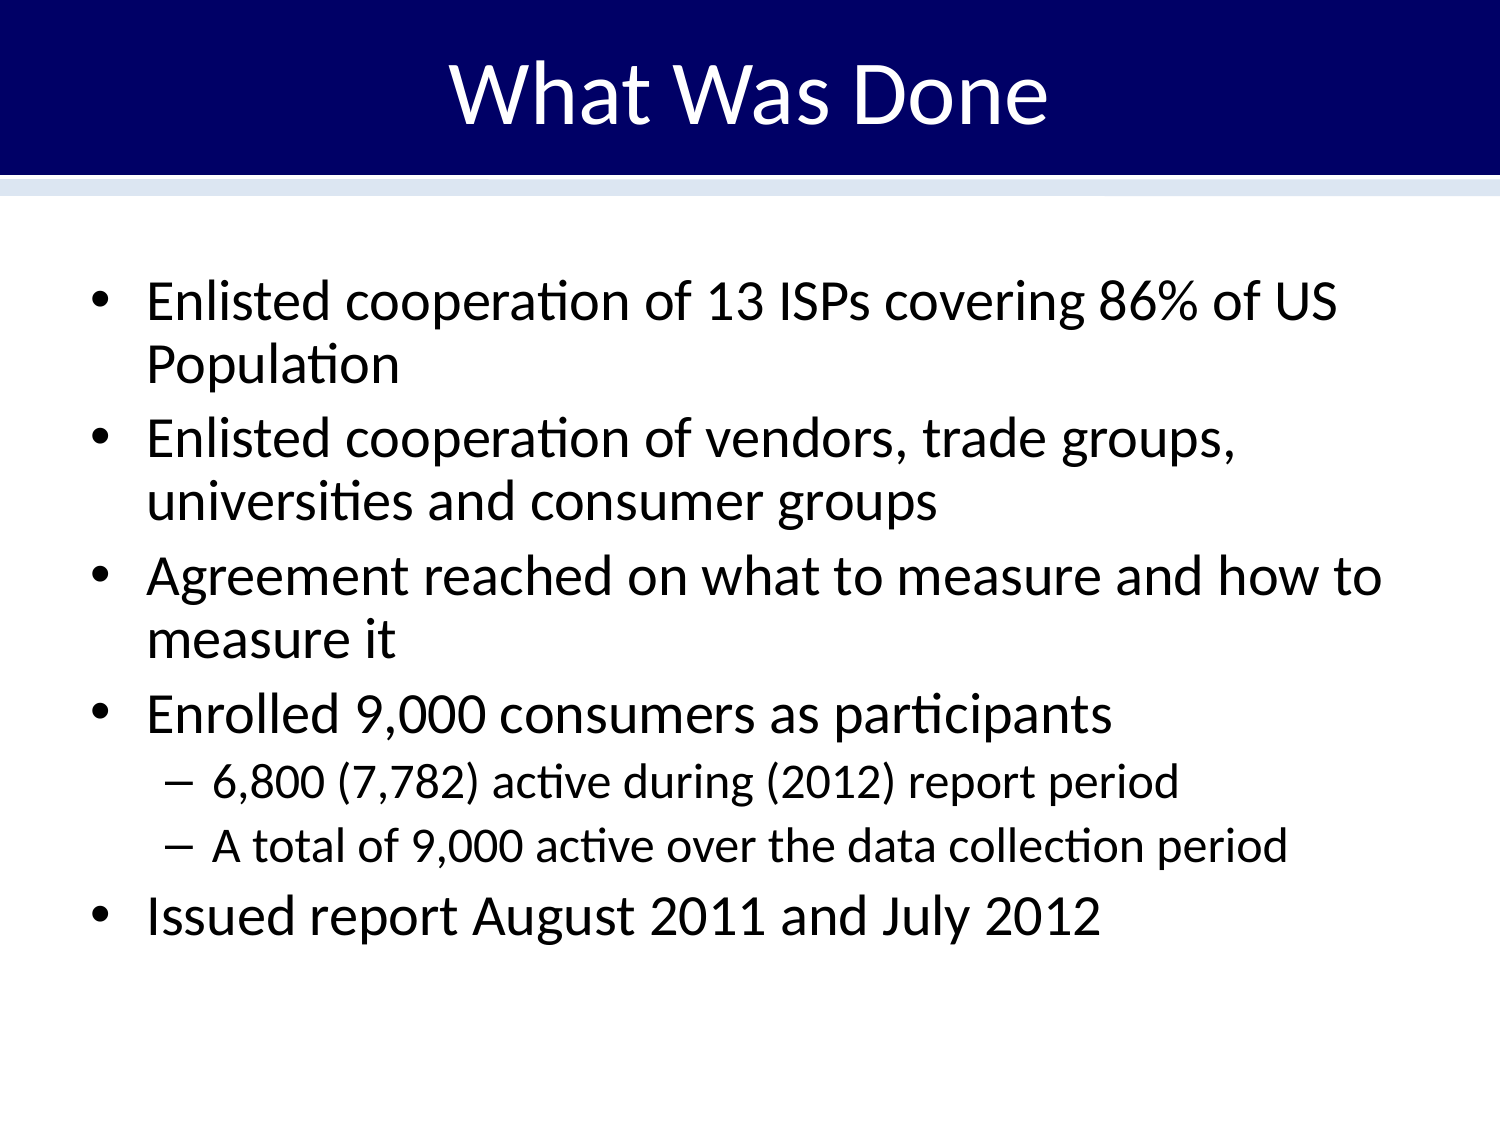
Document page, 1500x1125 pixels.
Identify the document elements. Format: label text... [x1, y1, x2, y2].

list Enlisted cooperation of 13 ISPs covering 86% of US Population Enlisted cooperation of vendors, trade groups, universities and consumer groups Agreement reached on what to measure and how to measure it Enrolled 9,000 consumers as participants 6,800 (7,782) active during (2012) report period A total of 9,000 active over the data collection period Issued report August 2011 and July 2012 [75, 262, 1425, 1005]
title What Was Done [75, 0, 1425, 182]
